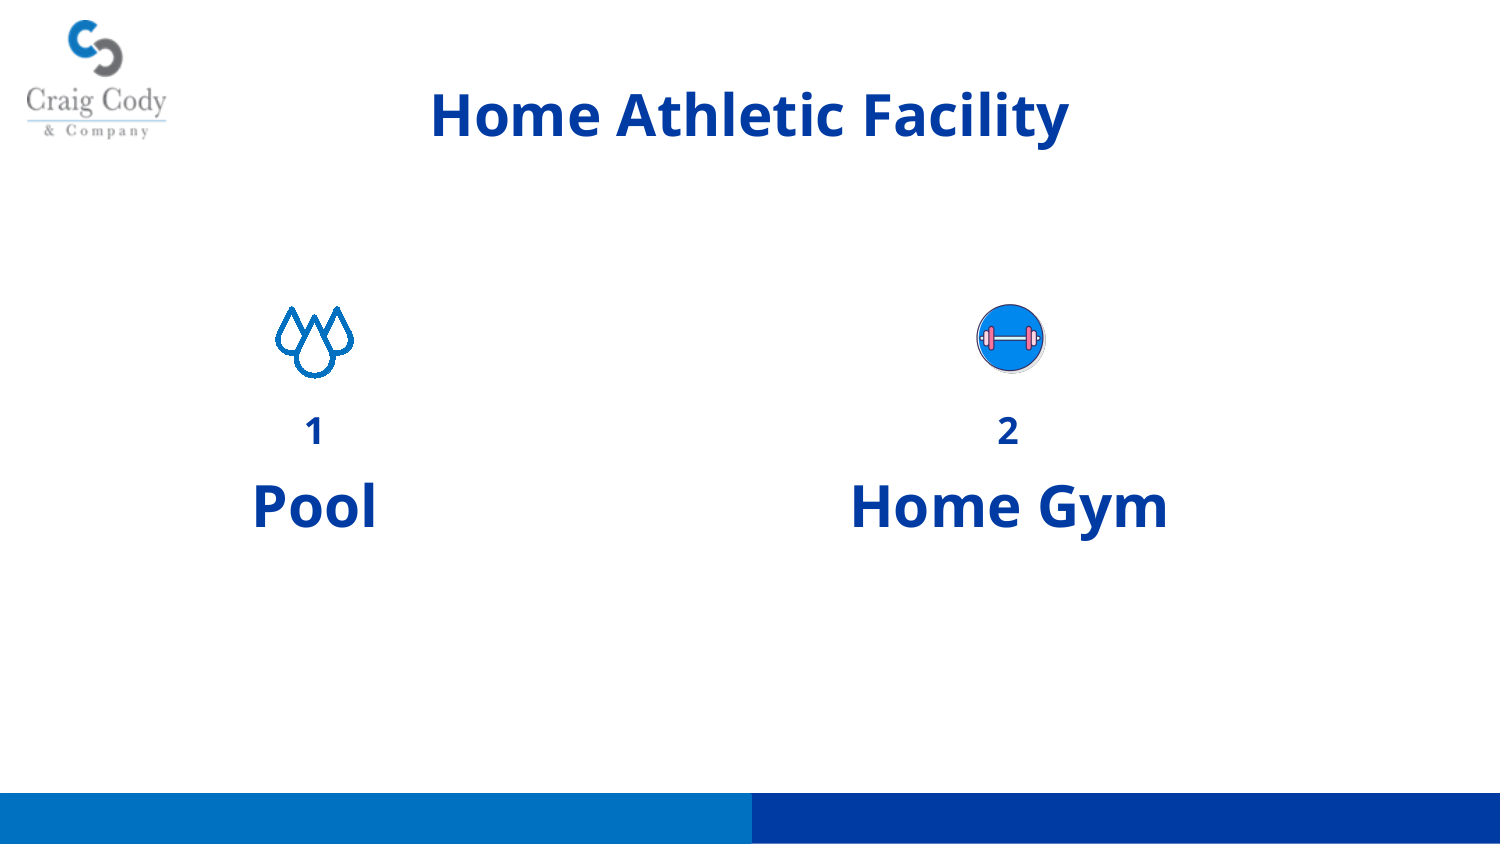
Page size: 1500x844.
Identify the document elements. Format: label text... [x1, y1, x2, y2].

picture [27, 20, 168, 142]
subtitle 2 [564, 392, 1452, 460]
text_box [275, 306, 354, 379]
picture [974, 302, 1049, 376]
subtitle Pool [129, 453, 501, 573]
subtitle Home Gym [722, 453, 1297, 573]
text_box [0, 793, 752, 844]
subtitle 1 [129, 392, 501, 453]
title Home Athletic Facility [117, 62, 1383, 157]
